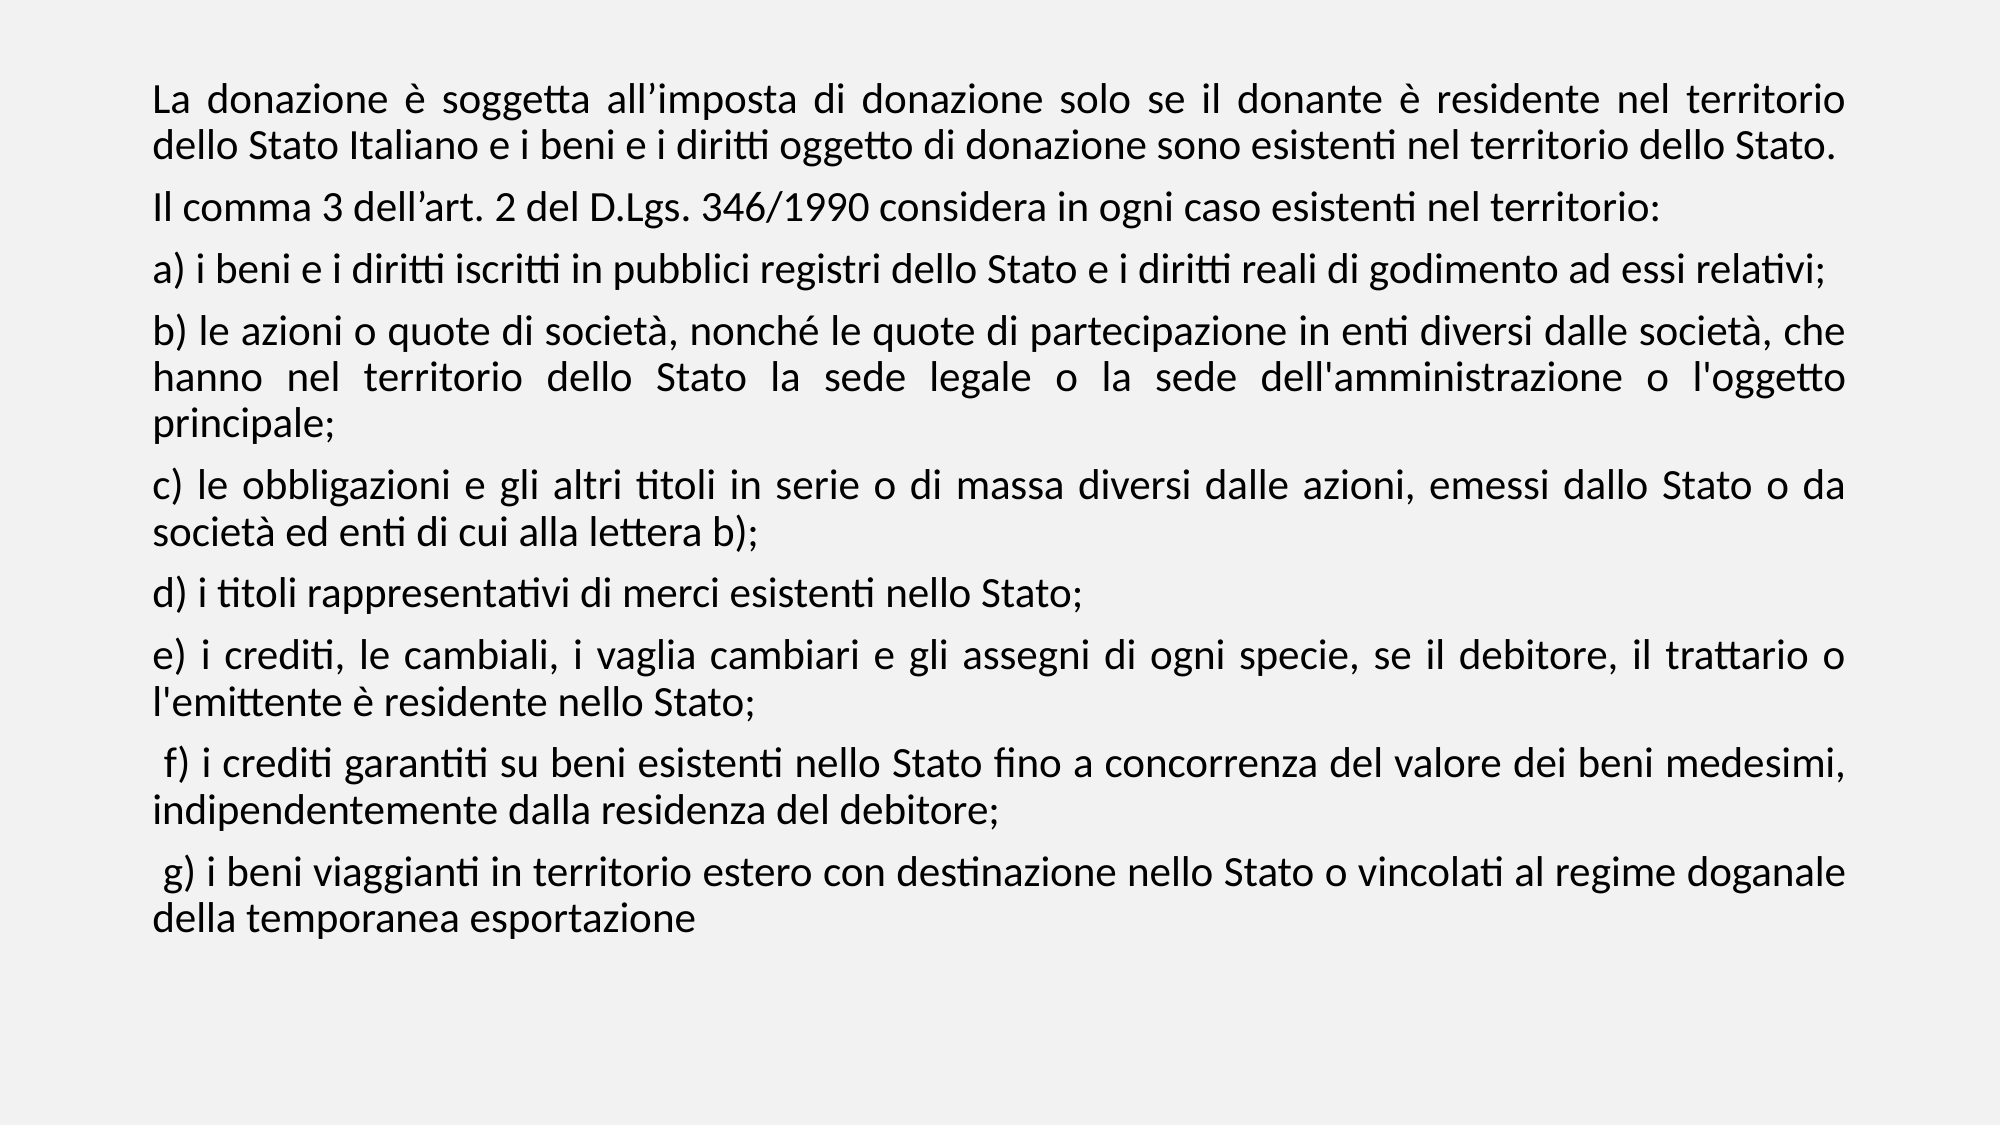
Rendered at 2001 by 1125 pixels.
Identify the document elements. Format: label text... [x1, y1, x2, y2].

list La donazione è soggetta all’imposta di donazione solo se il donante è residente nel territorio dello Stato Italiano e i beni e i diritti oggetto di donazione sono esistenti nel territorio dello Stato. Il comma 3 dell’art. 2 del D.Lgs. 346/1990 considera in ogni caso esistenti nel territorio: a) i beni e i diritti iscritti in pubblici registri dello Stato e i diritti reali di godimento ad essi relativi; b) le azioni o quote di società, nonché le quote di partecipazione in enti diversi dalle società, che hanno nel territorio dello Stato la sede legale o la sede dell'amministrazione o l'oggetto principale; c) le obbligazioni e gli altri titoli in serie o di massa diversi dalle azioni, emessi dallo Stato o da società ed enti di cui alla lettera b); d) i titoli rappresentativi di merci esistenti nello Stato; e) i crediti, le cambiali, i vaglia cambiari e gli assegni di ogni specie, se il debitore, il trattario o l'emittente è residente nello Stato; f) i crediti garantiti su beni esistenti nello Stato fino a concorrenza del valore dei beni medesimi, indipendentemente dalla residenza del debitore; g) i beni viaggianti in territorio estero con destinazione nello Stato o vincolati al regime doganale della temporanea esportazione [137, 68, 1863, 1014]
